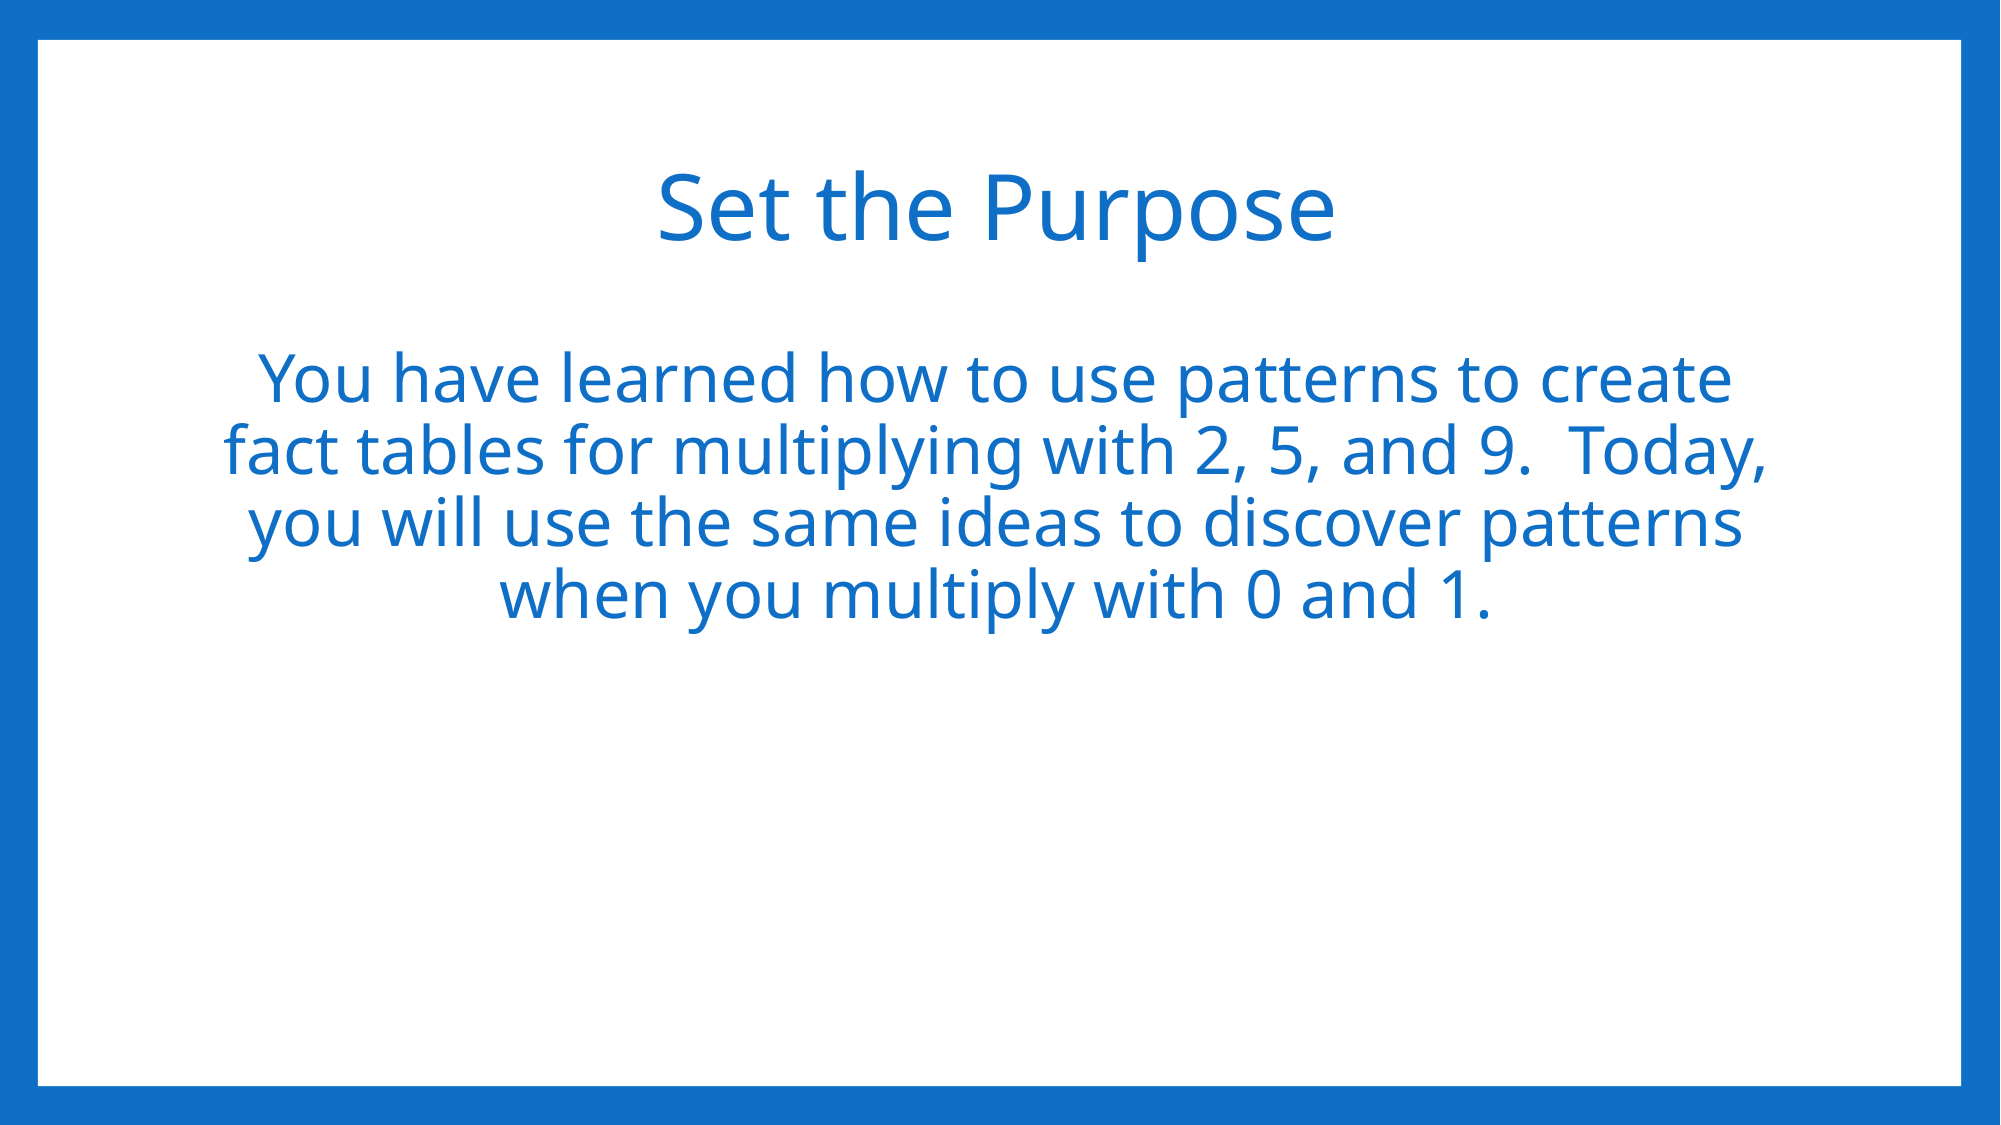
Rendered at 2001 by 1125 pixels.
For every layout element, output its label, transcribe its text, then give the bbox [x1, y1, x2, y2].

title Set the Purpose [187, 99, 1808, 323]
list You have learned how to use patterns to create fact tables for multiplying with 2, 5, and 9. Today, you will use the same ideas to discover patterns when you multiply with 0 and 1. [187, 337, 1808, 1000]
